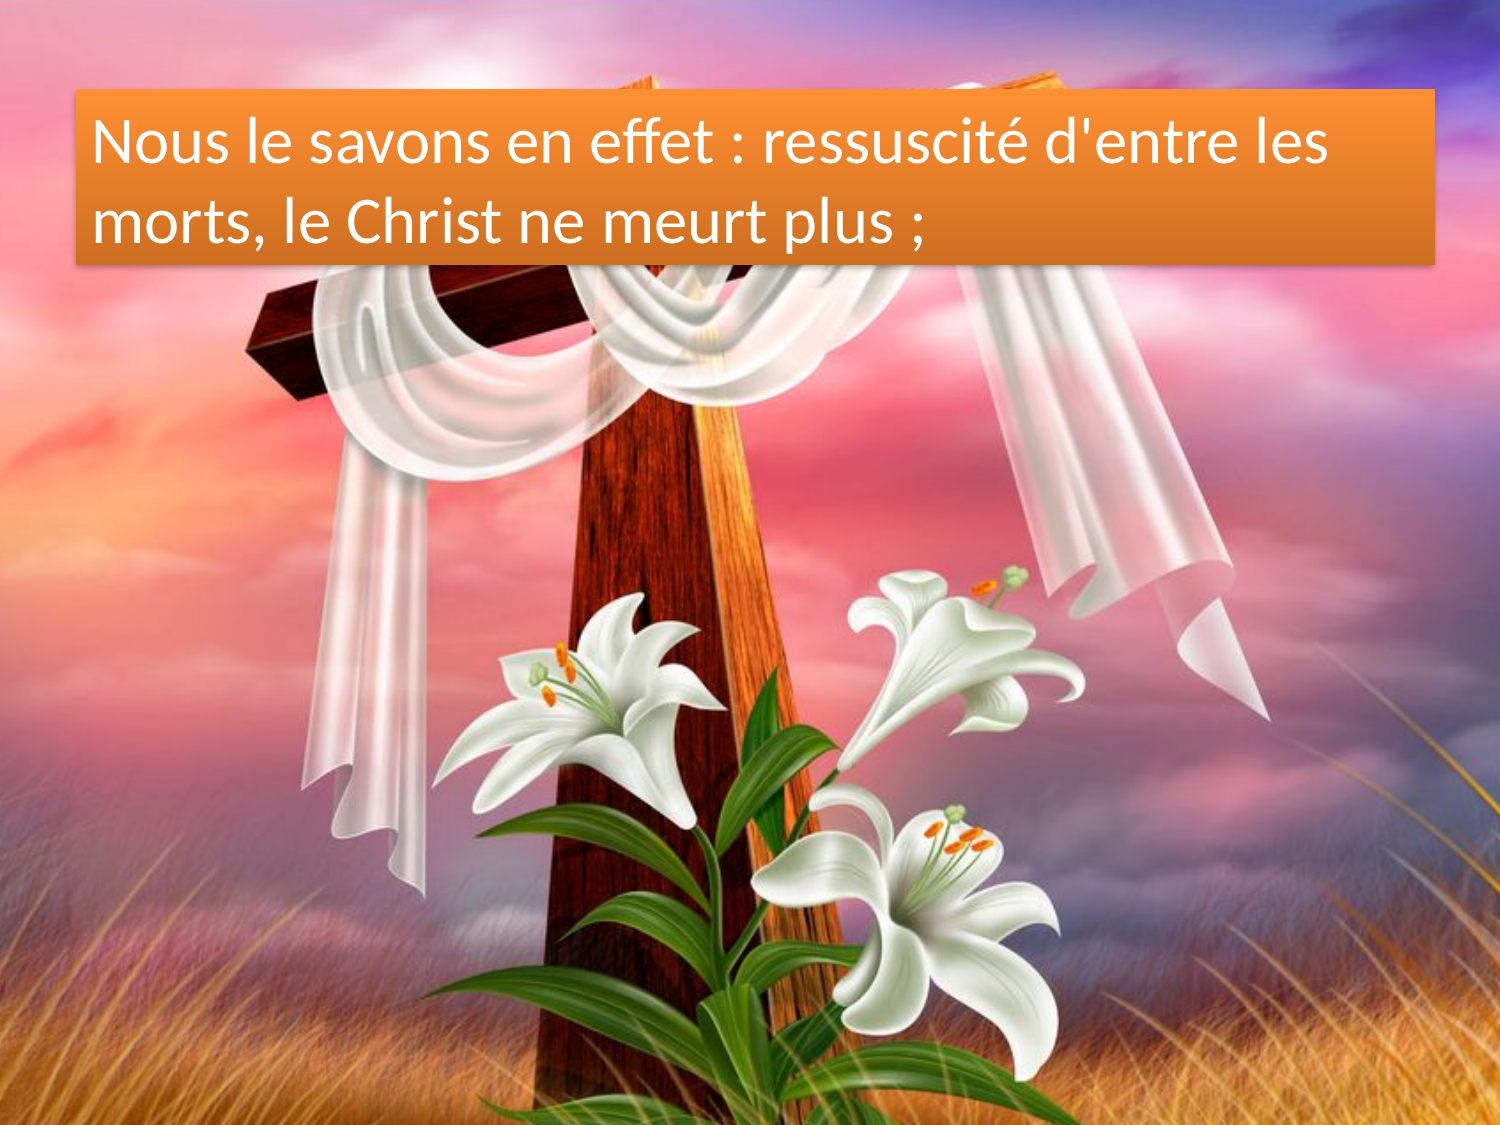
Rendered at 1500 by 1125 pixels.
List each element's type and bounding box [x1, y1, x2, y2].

list [0, 0, 1500, 1125]
